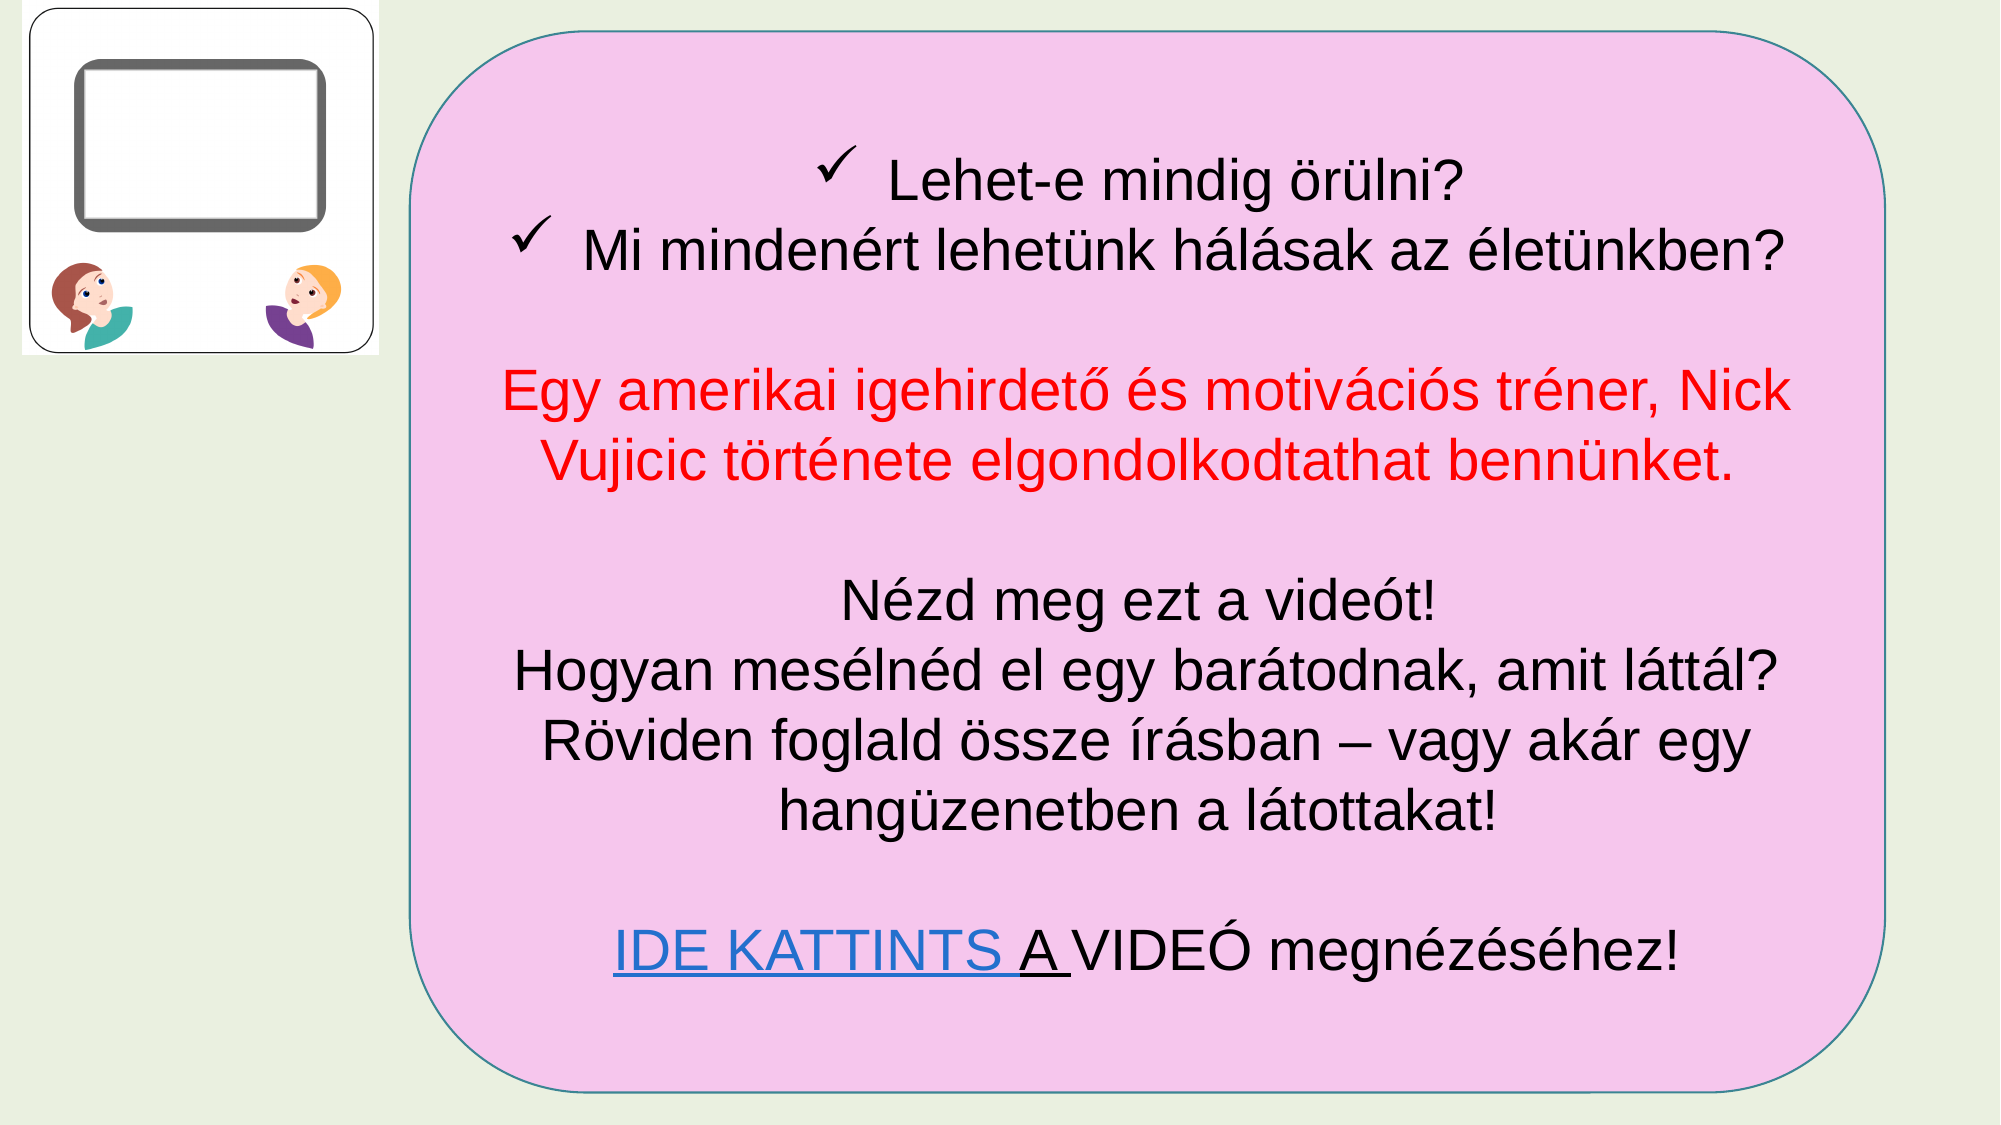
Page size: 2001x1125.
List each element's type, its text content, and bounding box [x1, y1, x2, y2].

text_box Lehet-e mindig örülni? Mi mindenért lehetünk hálásak az életünkben? Egy amerikai igehirdető és motivációs tréner, Nick Vujicic története elgondolkodtathat bennünket. Nézd meg ezt a videót! Hogyan mesélnéd el egy barátodnak, amit láttál? Röviden foglald össze írásban – vagy akár egy hangüzenetben a látottakat! IDE KATTINTS A VIDEÓ megnézéséhez! [408, 30, 1887, 1094]
picture [22, 0, 379, 355]
